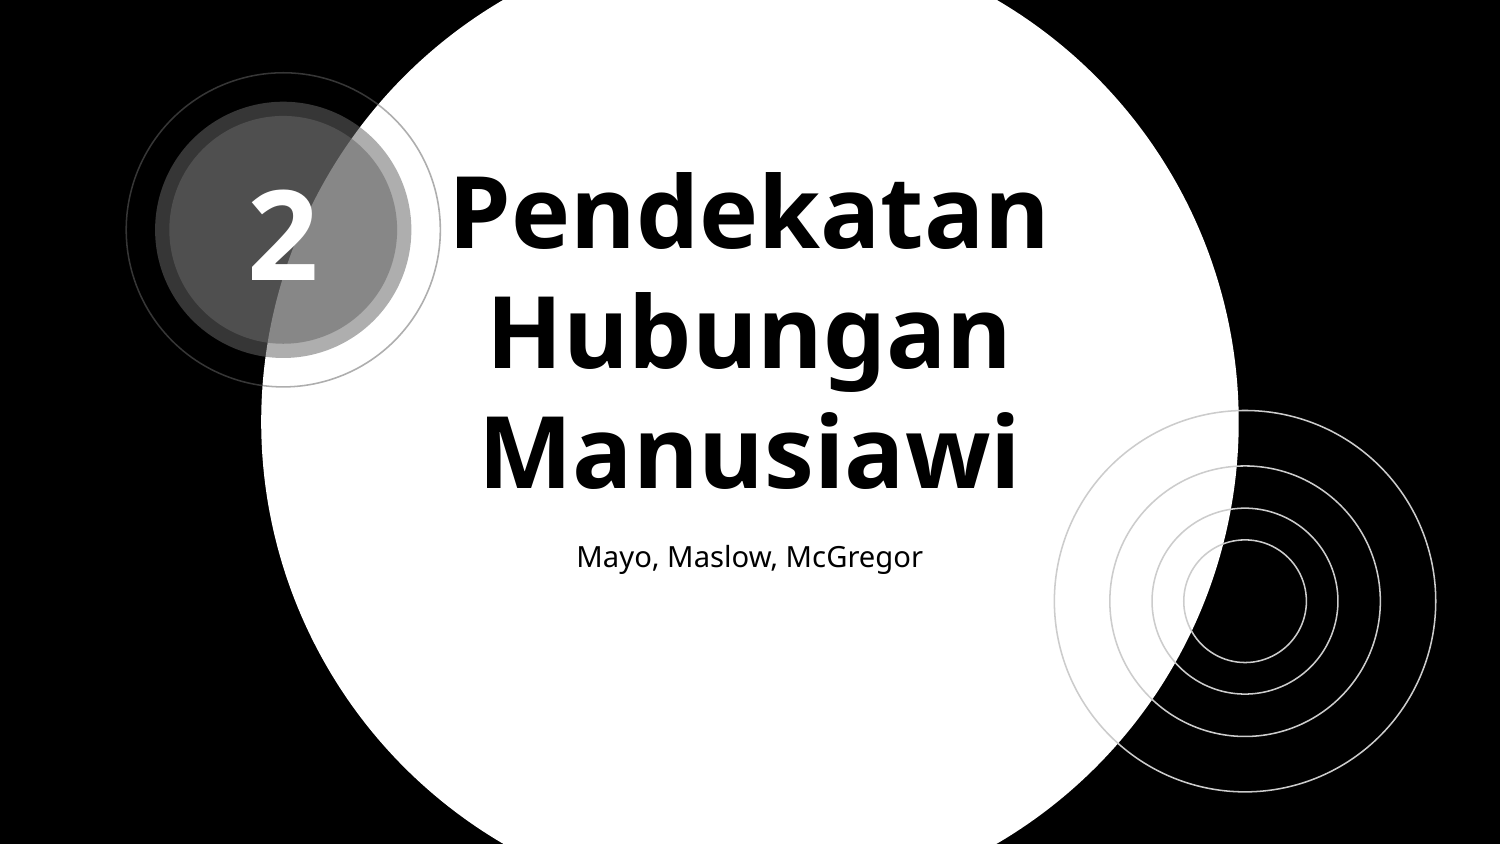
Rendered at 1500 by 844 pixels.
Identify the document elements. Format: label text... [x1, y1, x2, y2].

subtitle Mayo, Maslow, McGregor [421, 523, 1079, 652]
text_box 2 [169, 116, 398, 345]
title Pendekatan Hubungan Manusiawi [421, 366, 1079, 523]
